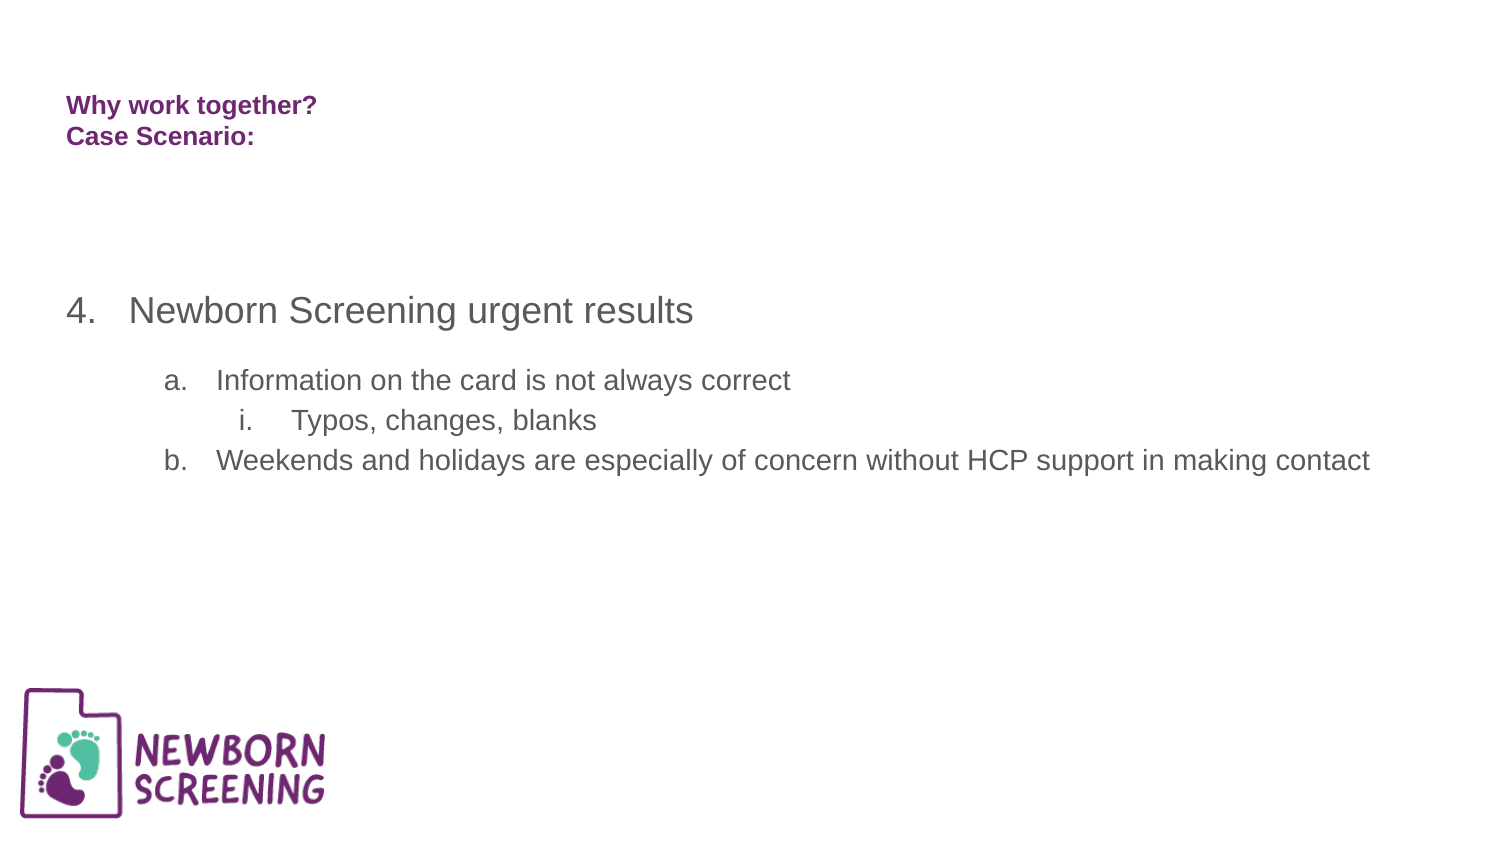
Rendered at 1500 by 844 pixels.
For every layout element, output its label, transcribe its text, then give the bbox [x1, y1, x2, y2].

picture [19, 688, 325, 820]
list 4. Newborn Screening urgent results Information on the card is not always correct Typos, changes, blanks Weekends and holidays are especially of concern without HCP support in making contact [51, 264, 1449, 825]
title Why work together? Case Scenario: [51, 72, 1449, 167]
